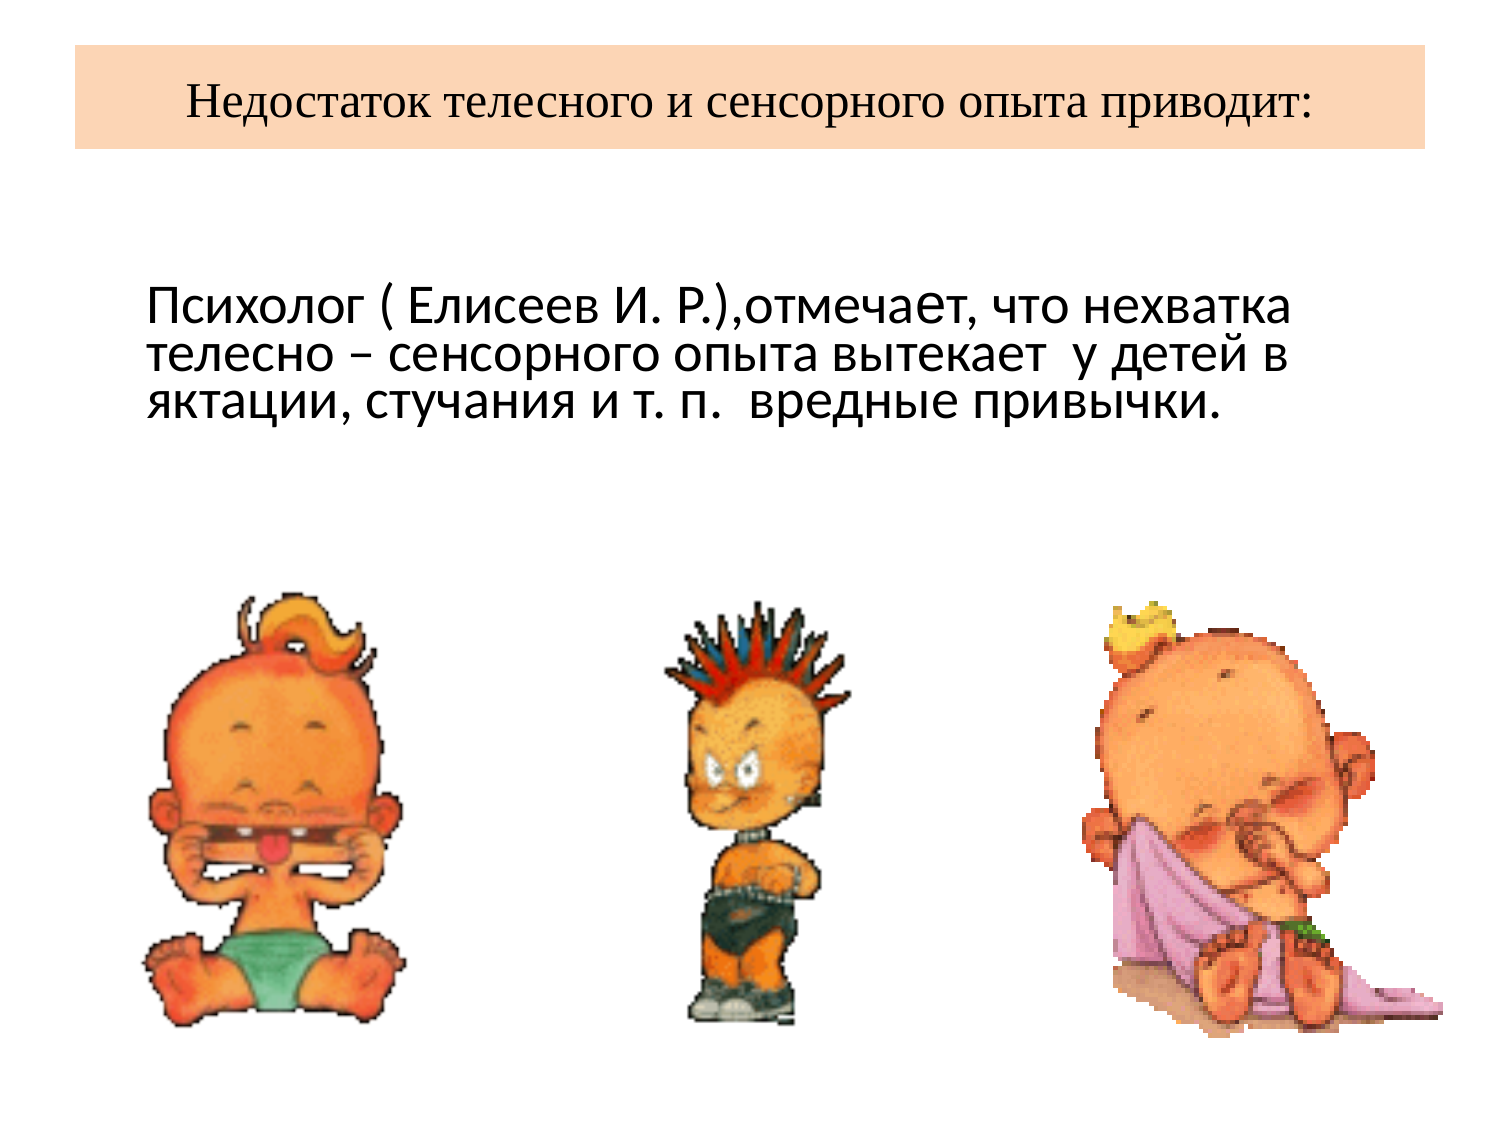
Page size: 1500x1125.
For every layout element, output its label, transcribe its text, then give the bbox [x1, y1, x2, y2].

list Психолог ( Елисеев И. Р.),отмечает, что нехватка телесно – сенсорного опыта вытекает у детей в яктации, стучания и т. п. вредные привычки. [74, 219, 1426, 528]
title Недостаток телесного и сенсорного опыта приводит: [74, 44, 1426, 150]
picture [135, 585, 424, 1041]
picture [513, 585, 863, 1034]
picture [1073, 597, 1443, 1043]
